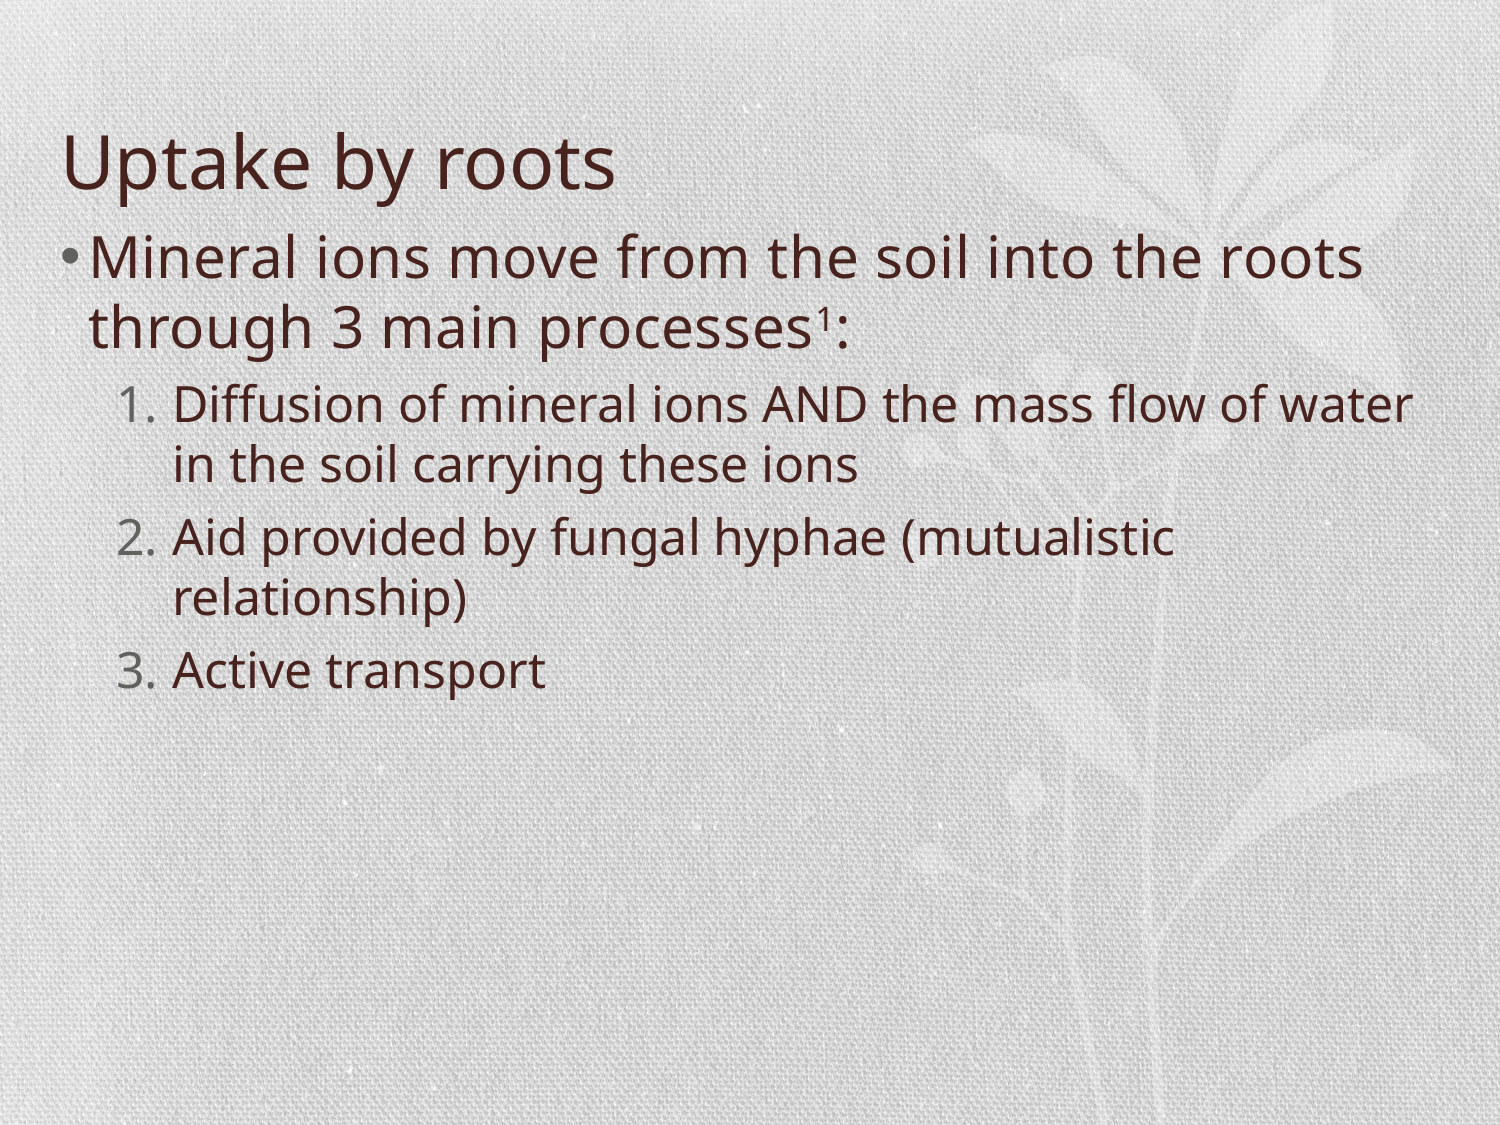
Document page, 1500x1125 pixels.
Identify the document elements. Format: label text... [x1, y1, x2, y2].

title Uptake by roots [45, 37, 1455, 213]
list Mineral ions move from the soil into the roots through 3 main processes1: Diffusion of mineral ions AND the mass flow of water in the soil carrying these ions Aid provided by fungal hyphae (mutualistic relationship) Active transport [45, 213, 1455, 1023]
